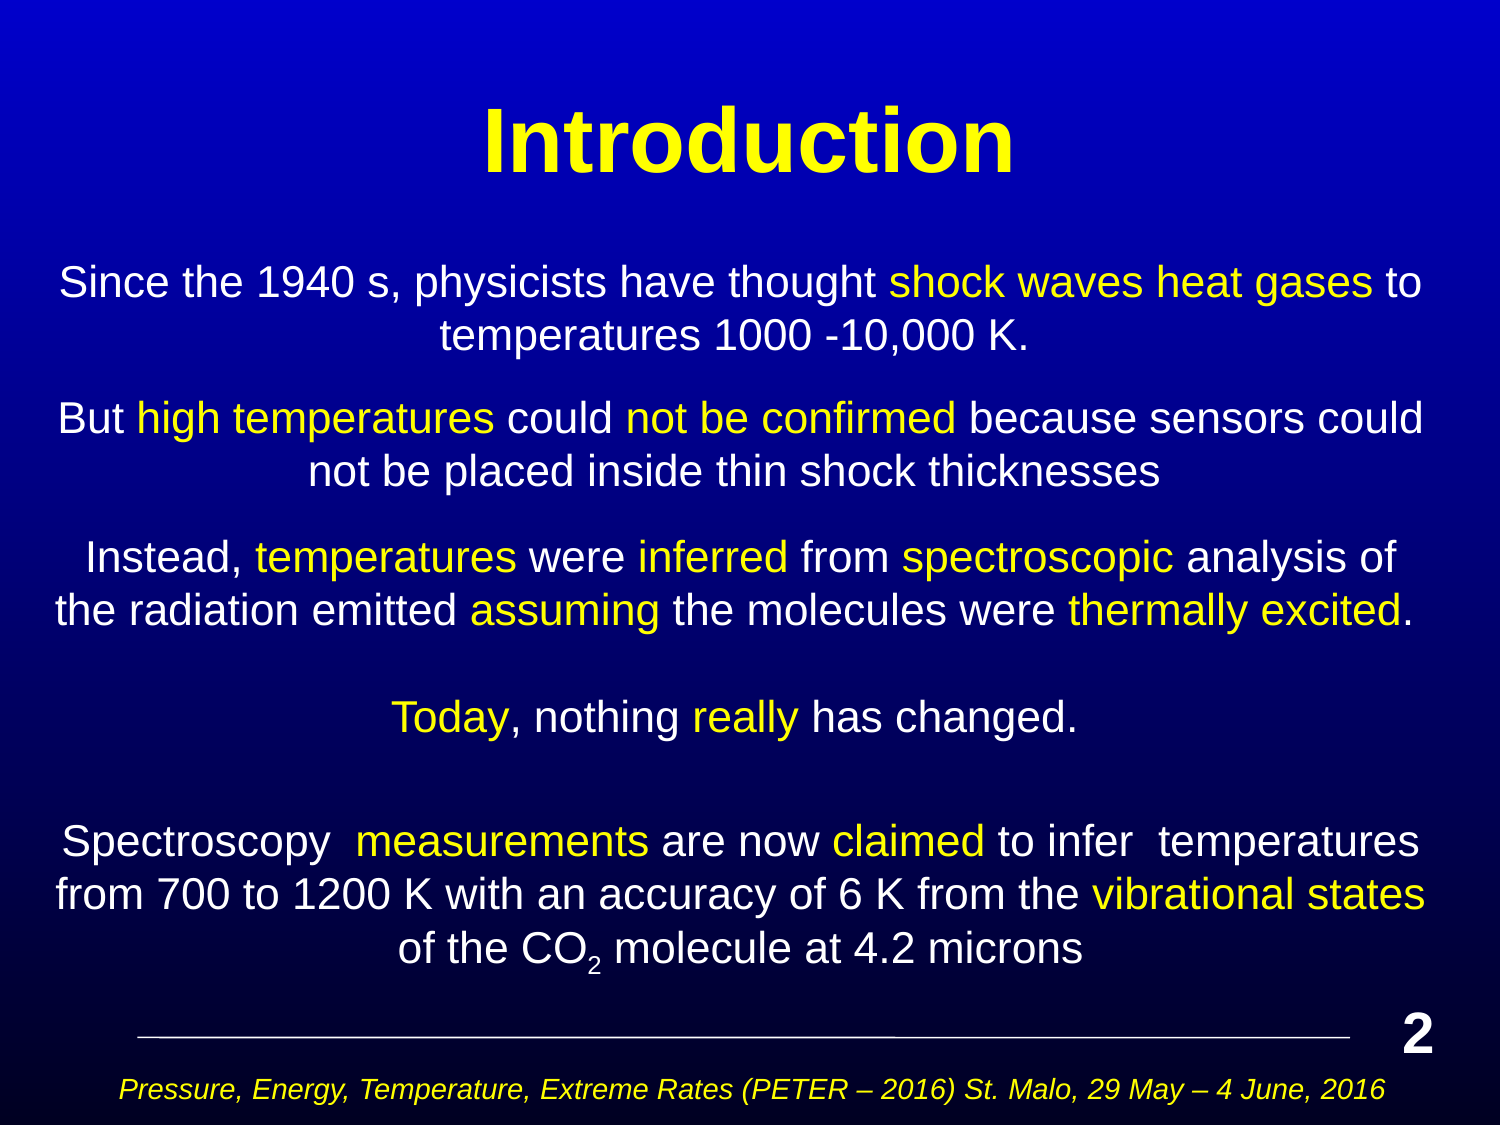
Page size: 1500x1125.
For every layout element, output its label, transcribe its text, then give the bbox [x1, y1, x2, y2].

list Since the 1940 s, physicists have thought shock waves heat gases to temperatures 1000 -10,000 K. But high temperatures could not be confirmed because sensors could not be placed inside thin shock thicknesses Instead, temperatures were inferred from spectroscopic analysis of the radiation emitted assuming the molecules were thermally excited. Today, nothing really has changed. Spectroscopy measurements are now claimed to infer temperatures from 700 to 1200 K with an accuracy of 6 K from the vibrational states of the CO2 molecule at 4.2 microns [37, 245, 1444, 1031]
footer Pressure, Energy, Temperature, Extreme Rates (PETER – 2016) St. Malo, 29 May – 4 June, 2016 [62, 1062, 1444, 1101]
text_box 2 [1387, 987, 1500, 1073]
title Introduction [75, 83, 1425, 188]
